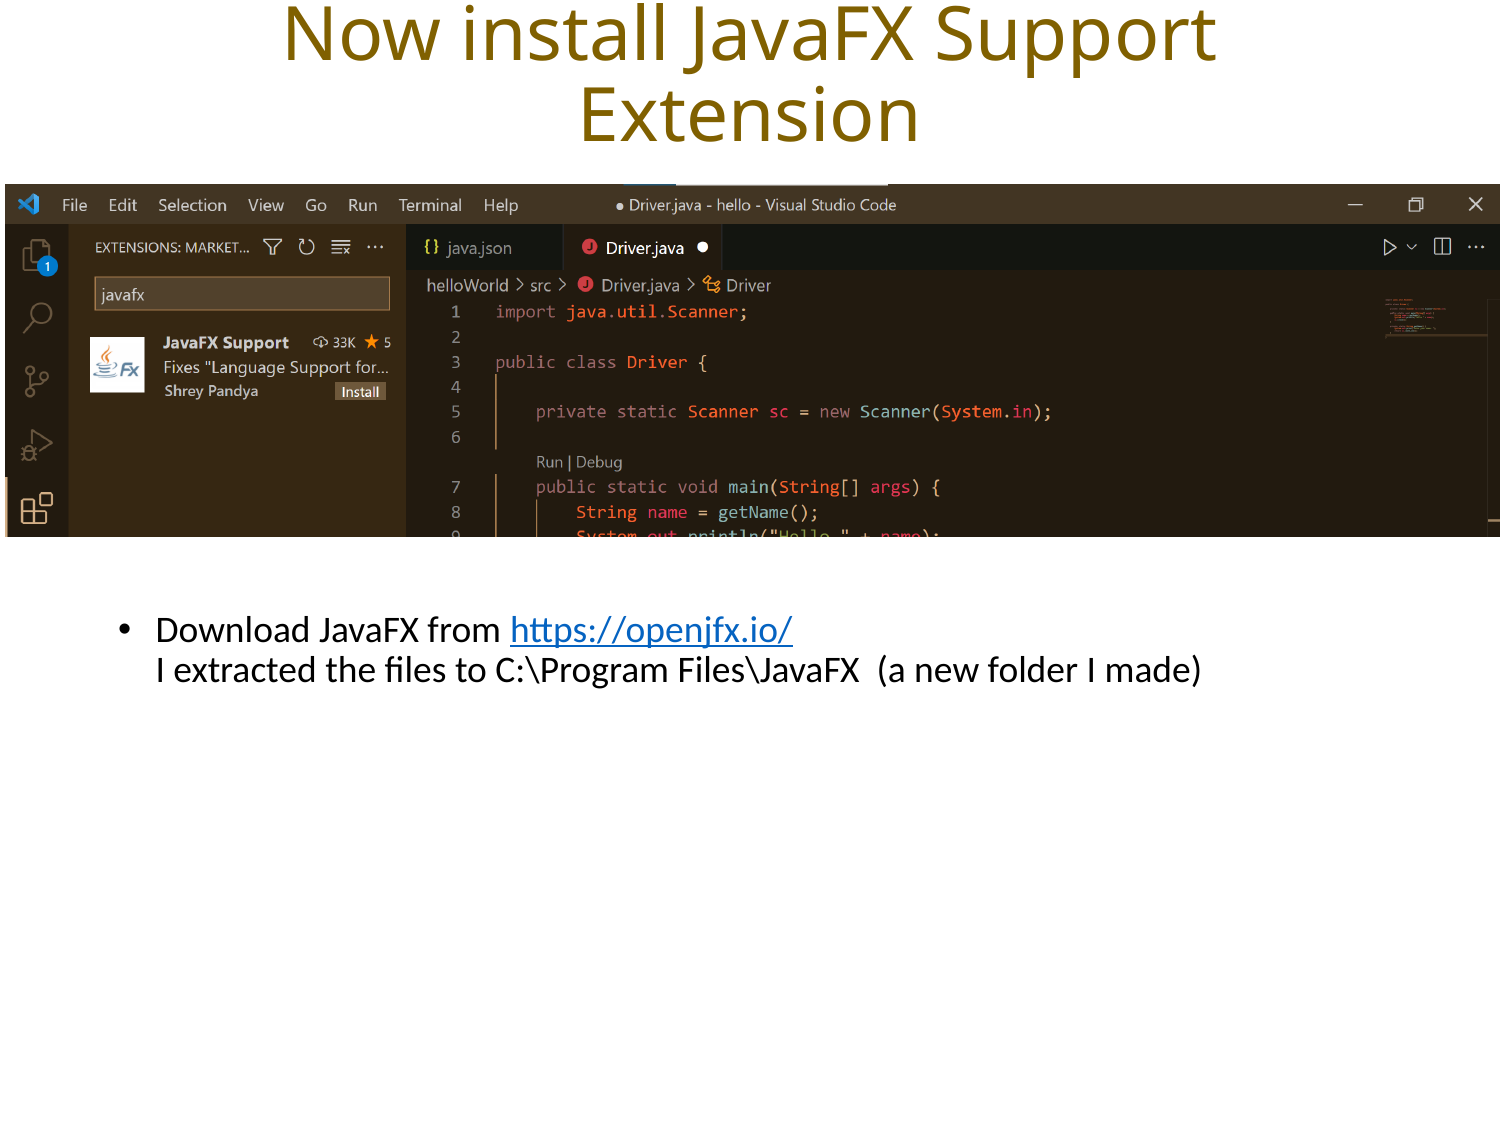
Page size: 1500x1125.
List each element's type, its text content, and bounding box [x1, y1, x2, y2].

list Download JavaFX from https://openjfx.io/ I extracted the files to C:\Program Files\JavaFX (a new folder I made) [103, 602, 1397, 1014]
picture [5, 184, 1500, 538]
title Now install JavaFX Support Extension [103, 22, 1397, 132]
